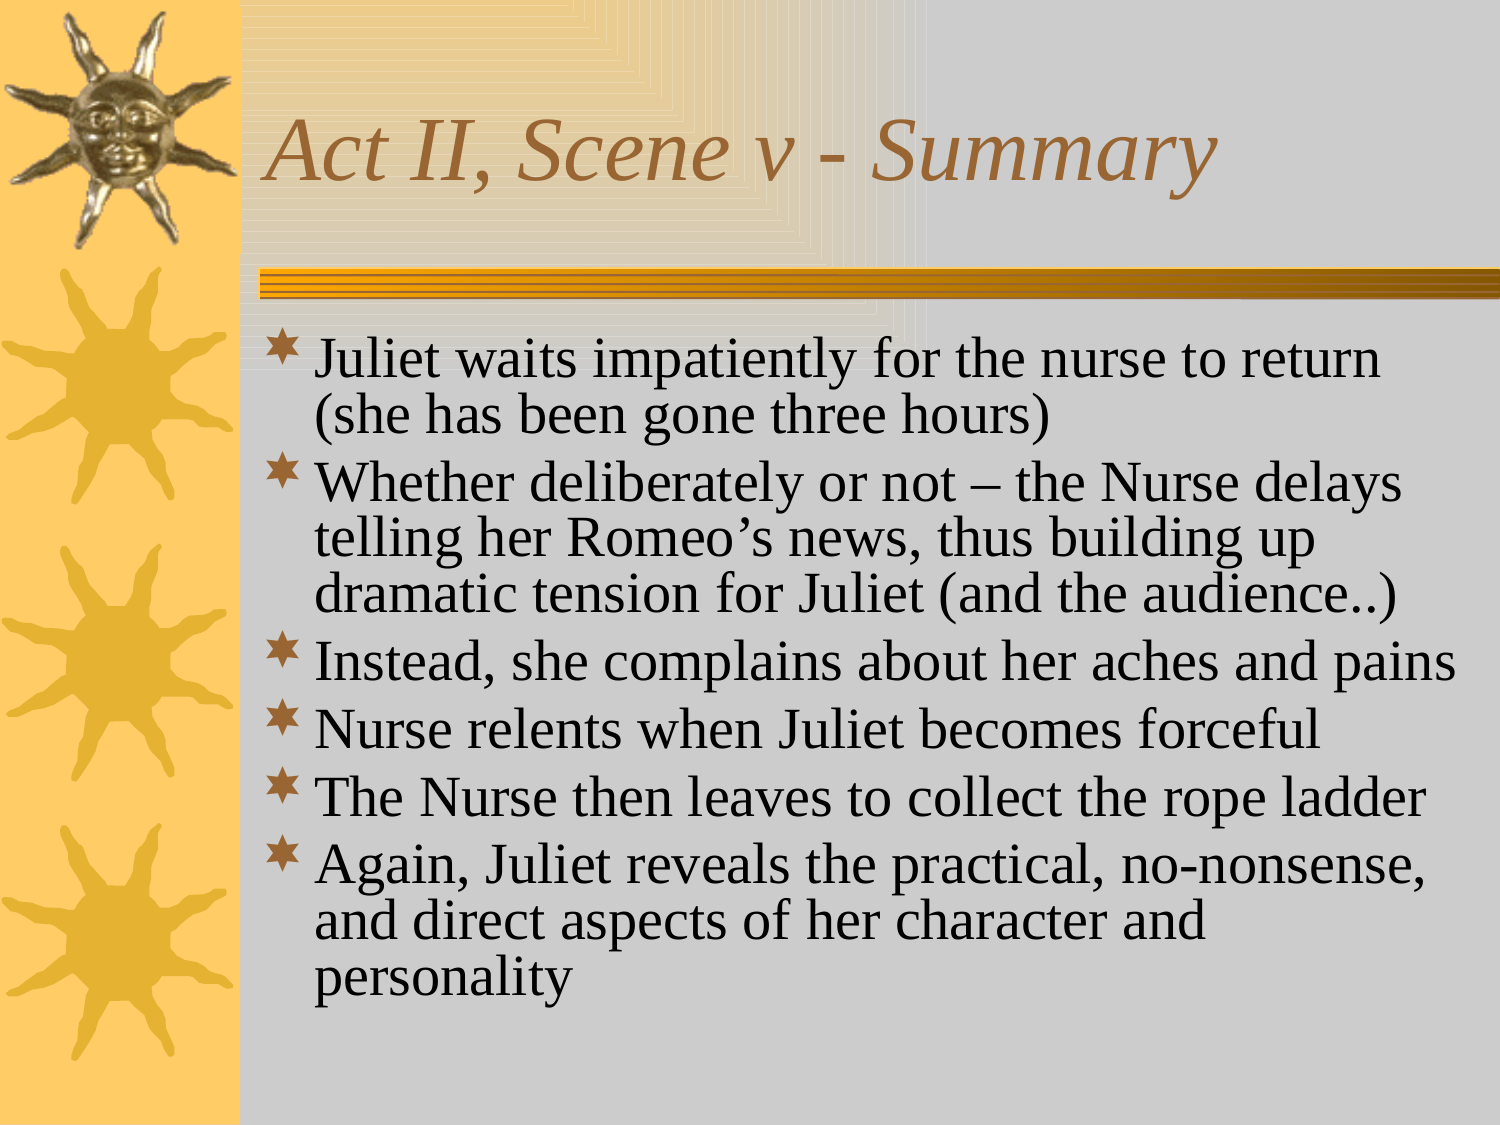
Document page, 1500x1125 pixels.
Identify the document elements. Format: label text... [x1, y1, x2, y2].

list Juliet waits impatiently for the nurse to return (she has been gone three hours) Whether deliberately or not – the Nurse delays telling her Romeo’s news, thus building up dramatic tension for Juliet (and the audience..) Instead, she complains about her aches and pains Nurse relents when Juliet becomes forceful The Nurse then leaves to collect the rope ladder Again, Juliet reveals the practical, no-nonsense, and direct aspects of her character and personality [242, 324, 1494, 1001]
title Act II, Scene v - Summary [250, 49, 1492, 238]
picture [1, 8, 242, 254]
